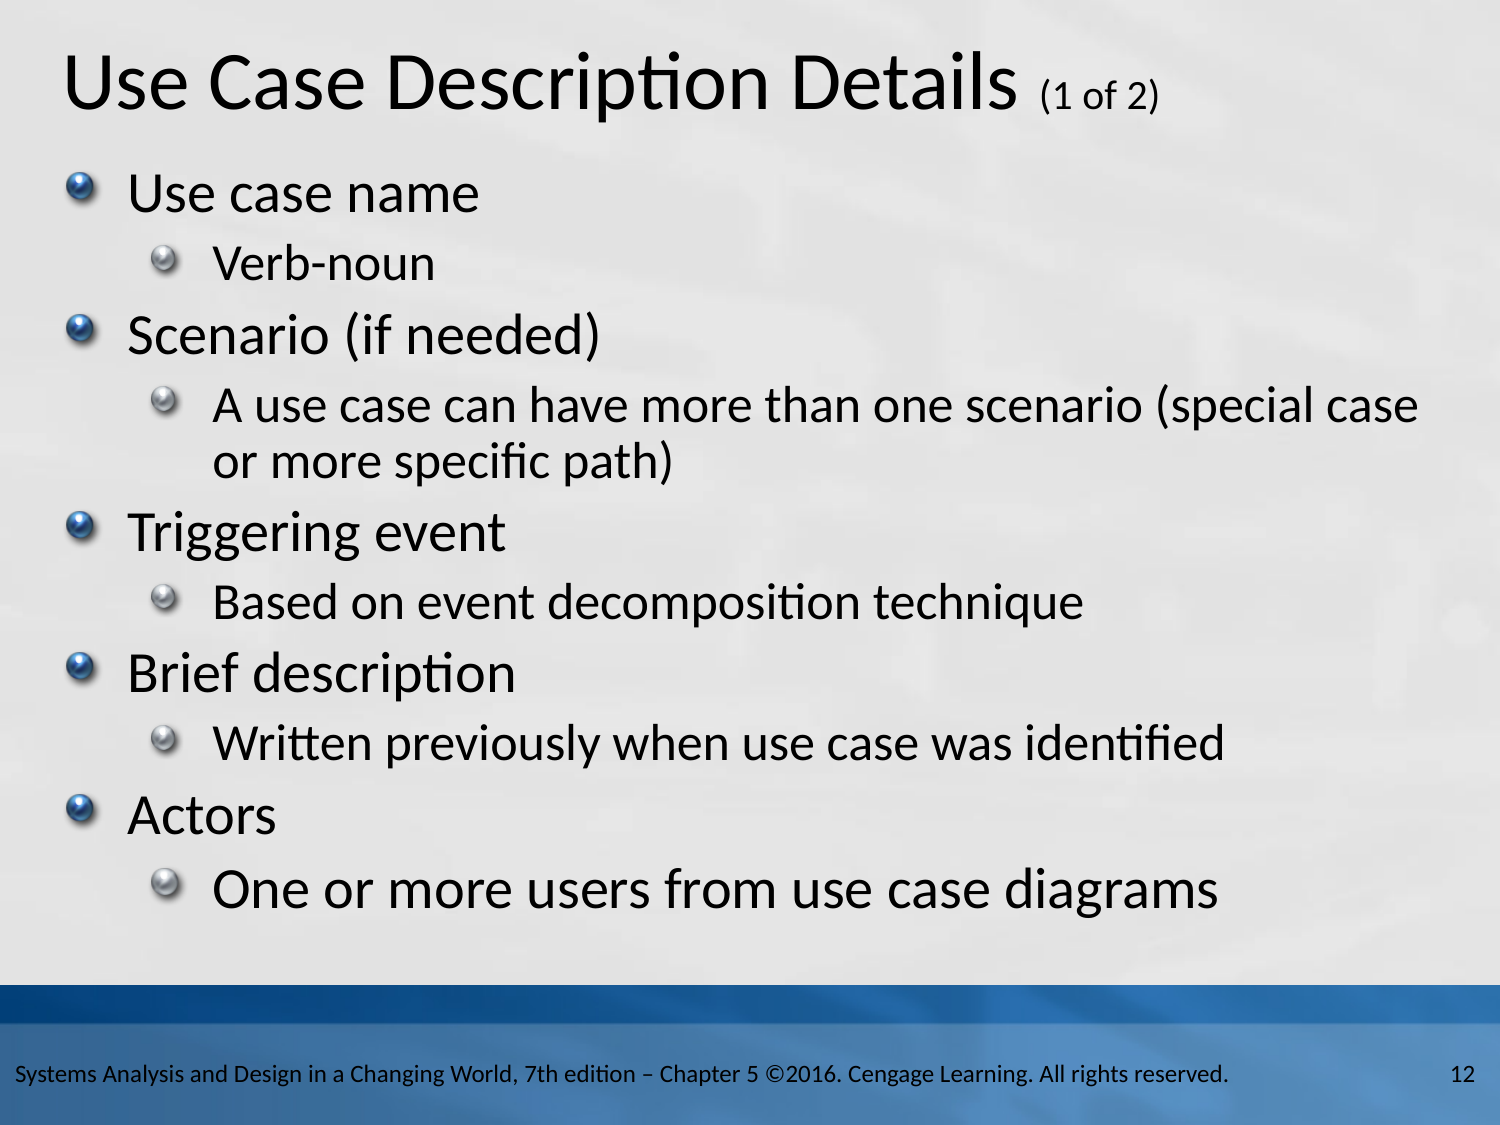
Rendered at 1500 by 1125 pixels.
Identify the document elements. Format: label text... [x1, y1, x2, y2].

picture [0, 0, 1500, 1125]
list Use case name Verb-noun Scenario (if needed) A use case can have more than one scenario (special case or more specific path) Triggering event Based on event decomposition technique Brief description Written previously when use case was identified Actors One or more users from use case diagrams [62, 162, 1438, 944]
slide_number 12 [1393, 1042, 1491, 1103]
title Use Case Description Details (1 of 2) [62, 37, 1438, 129]
footer Systems Analysis and Design in a Changing World, 7th edition – Chapter 5 ©2016. Cengage Learning. All rights reserved. [0, 1042, 1250, 1103]
